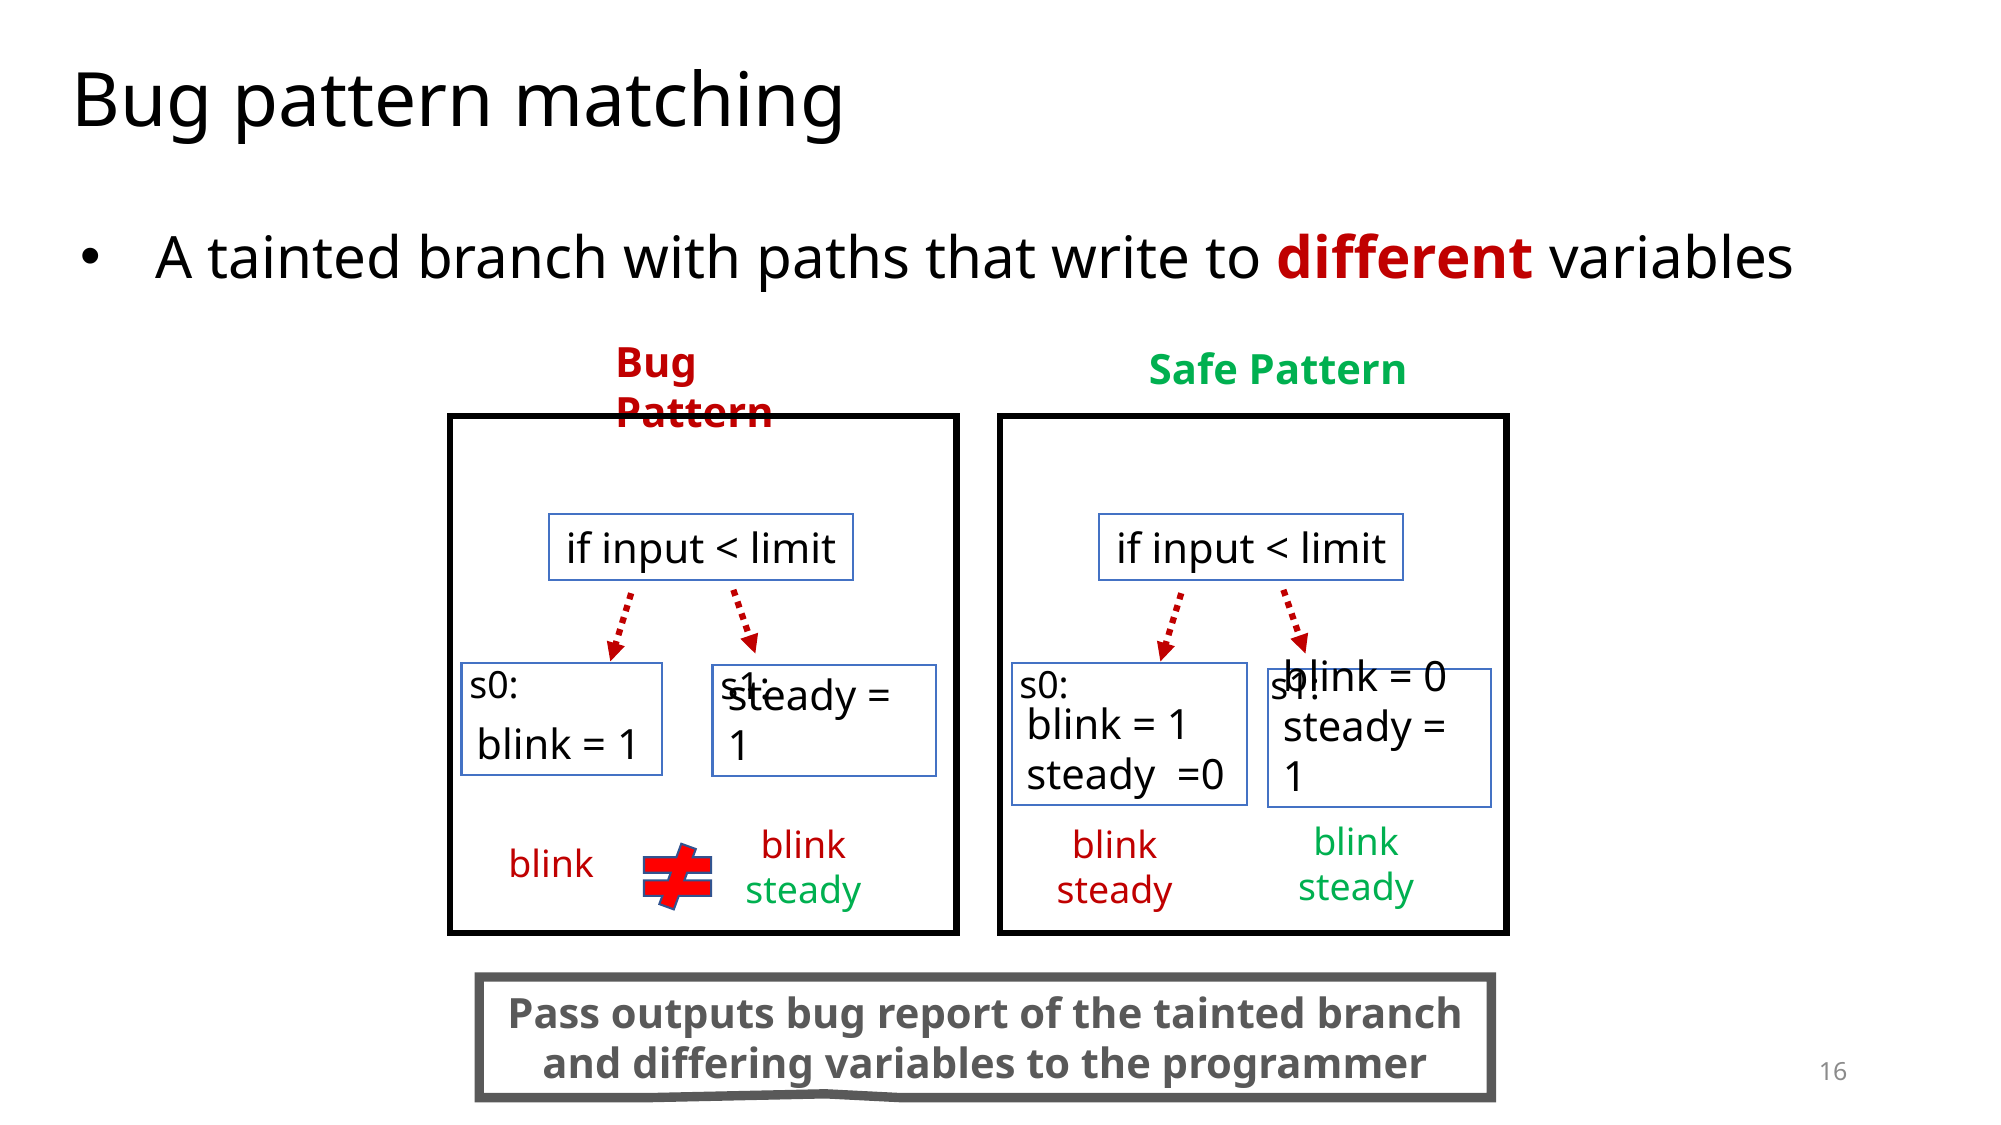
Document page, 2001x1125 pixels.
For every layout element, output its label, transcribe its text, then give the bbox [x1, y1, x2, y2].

text_box Bug Pattern [600, 328, 881, 415]
text_box blink steady [1014, 813, 1215, 918]
title Bug pattern matching [56, 42, 1782, 163]
text_box Safe Pattern [1134, 335, 1433, 401]
text_box blink steady [1255, 810, 1457, 916]
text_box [1283, 589, 1306, 654]
text_box [999, 415, 1507, 934]
text_box [449, 415, 957, 934]
text_box [642, 842, 713, 911]
text_box A tainted branch with paths that write to different variables [65, 212, 1825, 298]
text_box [610, 593, 632, 662]
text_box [733, 589, 756, 654]
text_box Pass outputs bug report of the tainted branch and differing variables to the programmer [478, 975, 1493, 1099]
text_box blink steady [703, 813, 904, 918]
slide_number 16 [1412, 1042, 1863, 1103]
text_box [1160, 593, 1182, 662]
